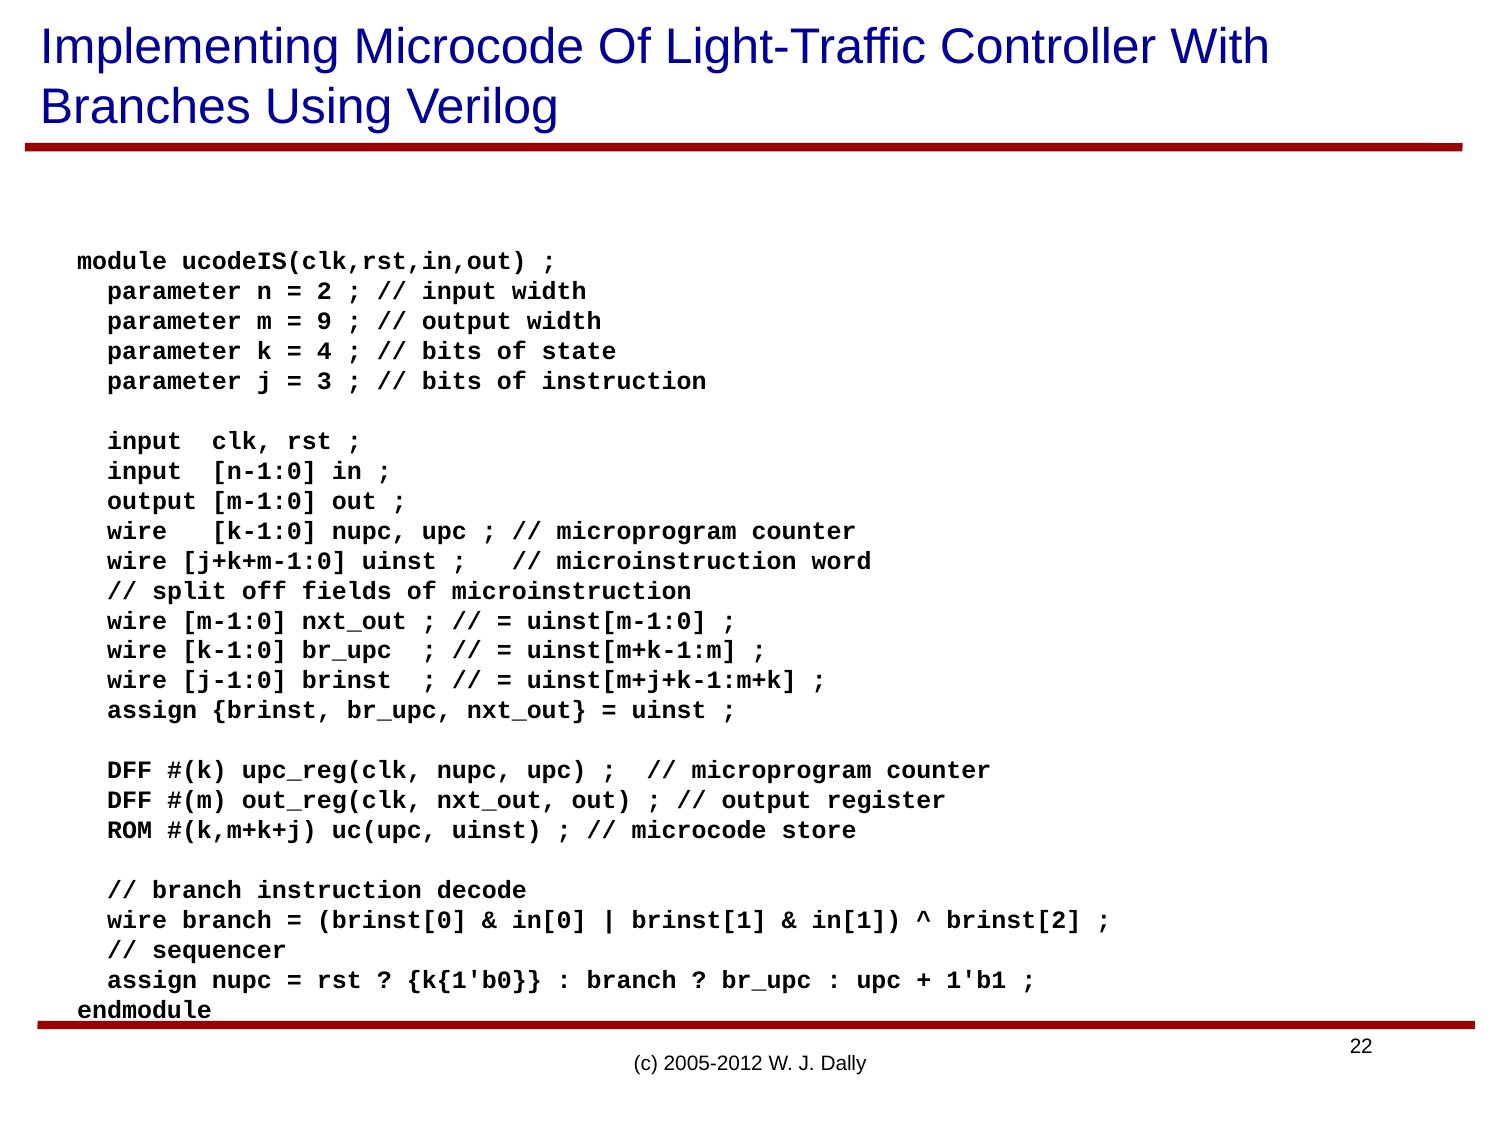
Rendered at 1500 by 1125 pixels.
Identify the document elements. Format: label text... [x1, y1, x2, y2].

footer (c) 2005-2012 W. J. Dally [512, 1031, 988, 1101]
text_box module ucodeIS(clk,rst,in,out) ; parameter n = 2 ; // input width parameter m = 9 ; // output width parameter k = 4 ; // bits of state parameter j = 3 ; // bits of instruction input clk, rst ; input [n-1:0] in ; output [m-1:0] out ; wire [k-1:0] nupc, upc ; // microprogram counter wire [j+k+m-1:0] uinst ; // microinstruction word // split off fields of microinstruction wire [m-1:0] nxt_out ; // = uinst[m-1:0] ; wire [k-1:0] br_upc ; // = uinst[m+k-1:m] ; wire [j-1:0] brinst ; // = uinst[m+j+k-1:m+k] ; assign {brinst, br_upc, nxt_out} = uinst ; DFF #(k) upc_reg(clk, nupc, upc) ; // microprogram counter DFF #(m) out_reg(clk, nxt_out, out) ; // output register ROM #(k,m+k+j) uc(upc, uinst) ; // microcode store // branch instruction decode wire branch = (brinst[0] & in[0] | brinst[1] & in[1]) ^ brinst[2] ; // sequencer assign nupc = rst ? {k{1'b0}} : branch ? br_upc : upc + 1'b1 ; endmodule [62, 237, 1275, 1031]
title Implementing Microcode Of Light-Traffic Controller With Branches Using Verilog [24, 0, 1500, 147]
